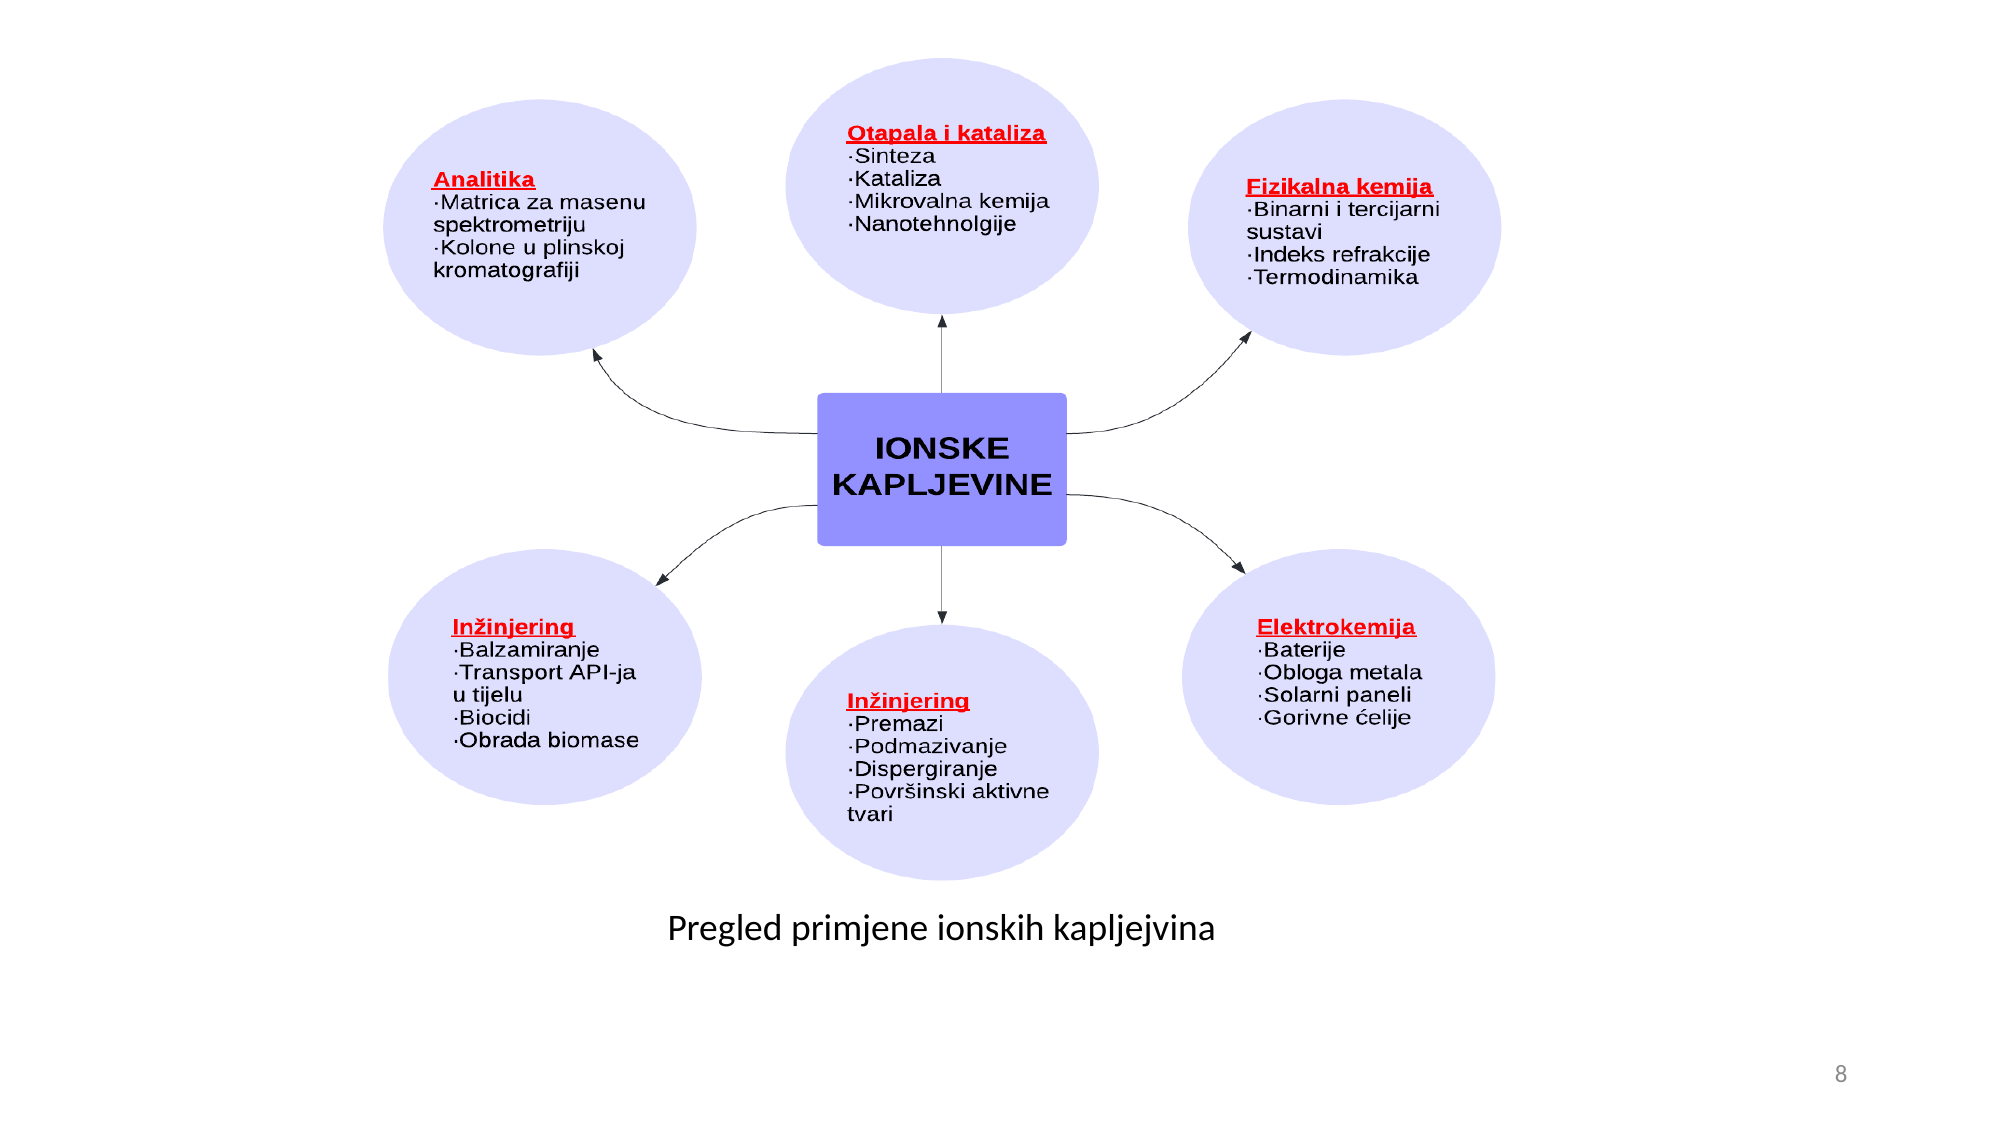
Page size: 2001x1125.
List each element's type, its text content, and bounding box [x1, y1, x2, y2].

text_box Pregled primjene ionskih kapljejvina [254, 895, 1630, 956]
picture [306, 0, 1577, 939]
slide_number 8 [1412, 1042, 1863, 1103]
